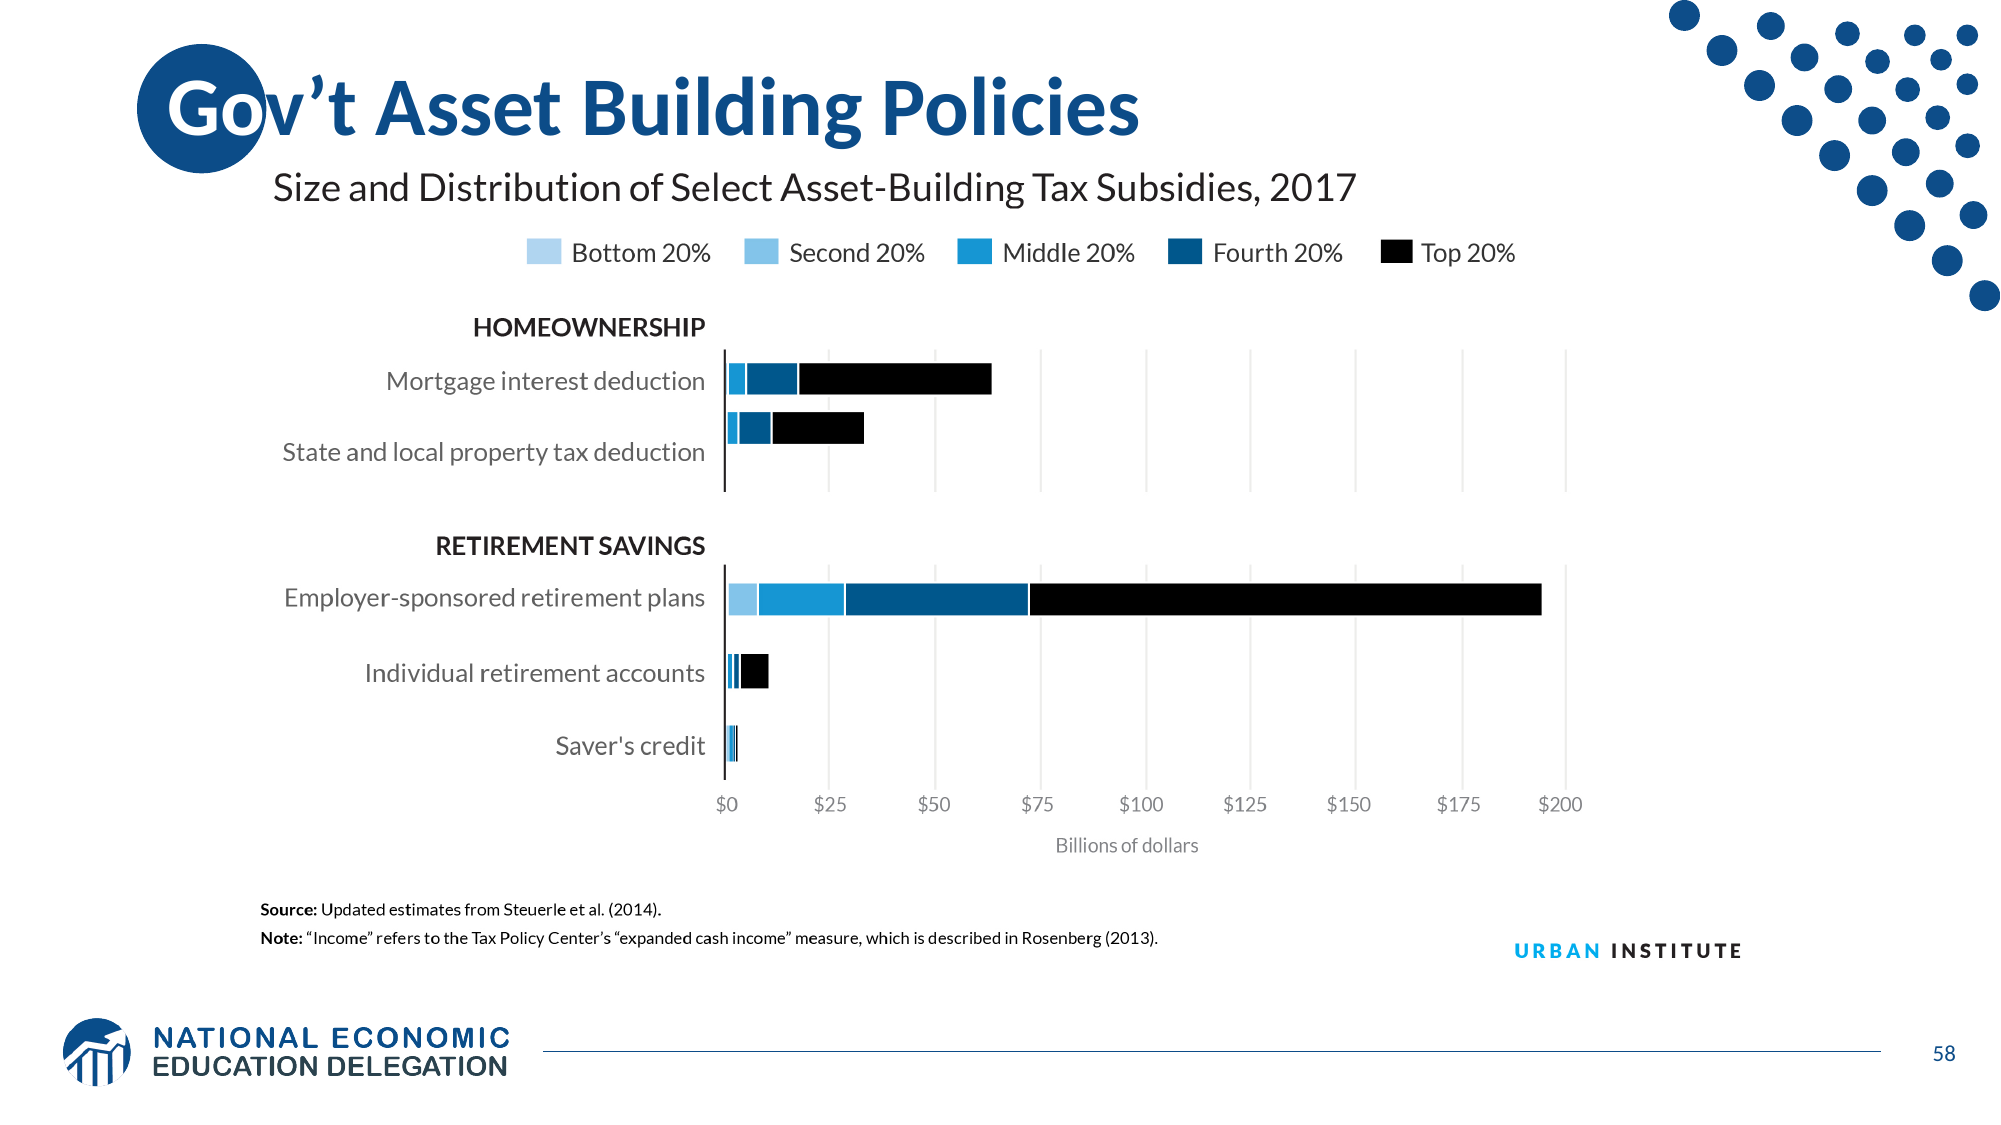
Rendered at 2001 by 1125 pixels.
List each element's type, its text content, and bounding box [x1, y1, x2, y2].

title Gov’t Asset Building Policies [152, 0, 1878, 218]
picture [55, 1013, 520, 1091]
slide_number 58 [1521, 1022, 1972, 1082]
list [256, 156, 1744, 969]
